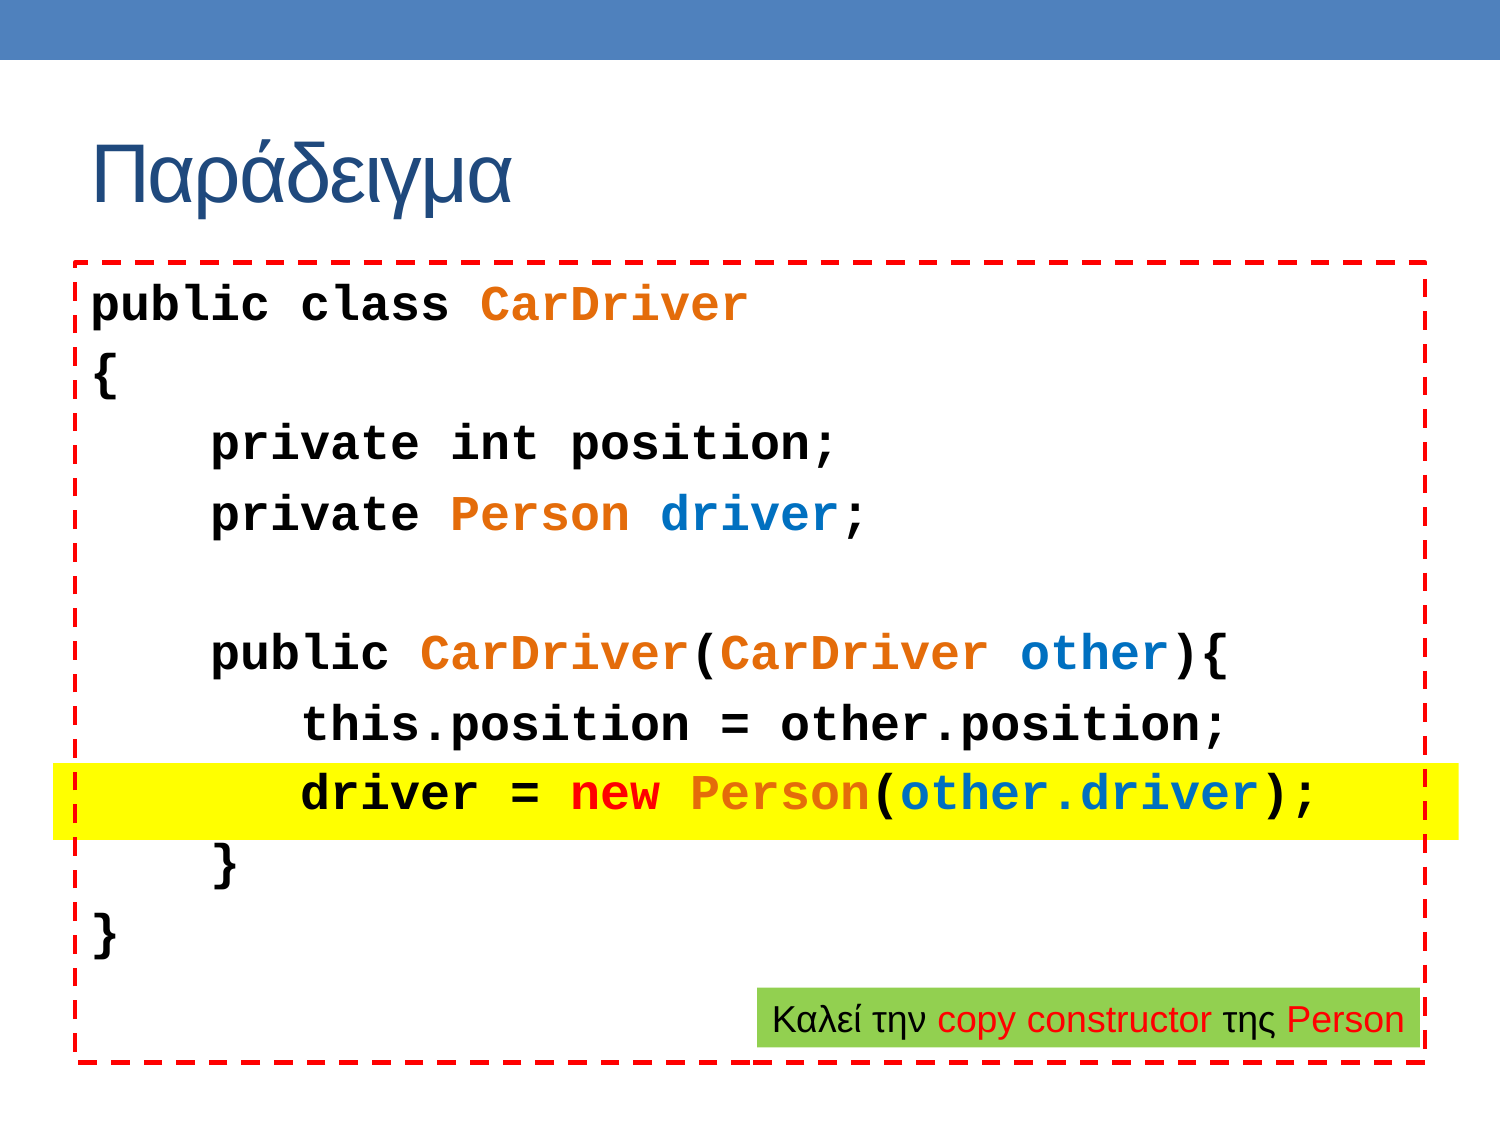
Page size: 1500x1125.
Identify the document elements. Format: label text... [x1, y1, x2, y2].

text_box Καλεί την copy constructor της Person [757, 987, 1420, 1048]
list public class CarDriver { private int position; private Person driver; public CarDriver(CarDriver other){ this.position = other.position; driver = new Person(other.driver); } } [75, 262, 1425, 1063]
text_box [51, 761, 75, 842]
title Παράδειγμα [75, 87, 1425, 250]
text_box [1425, 761, 1461, 842]
